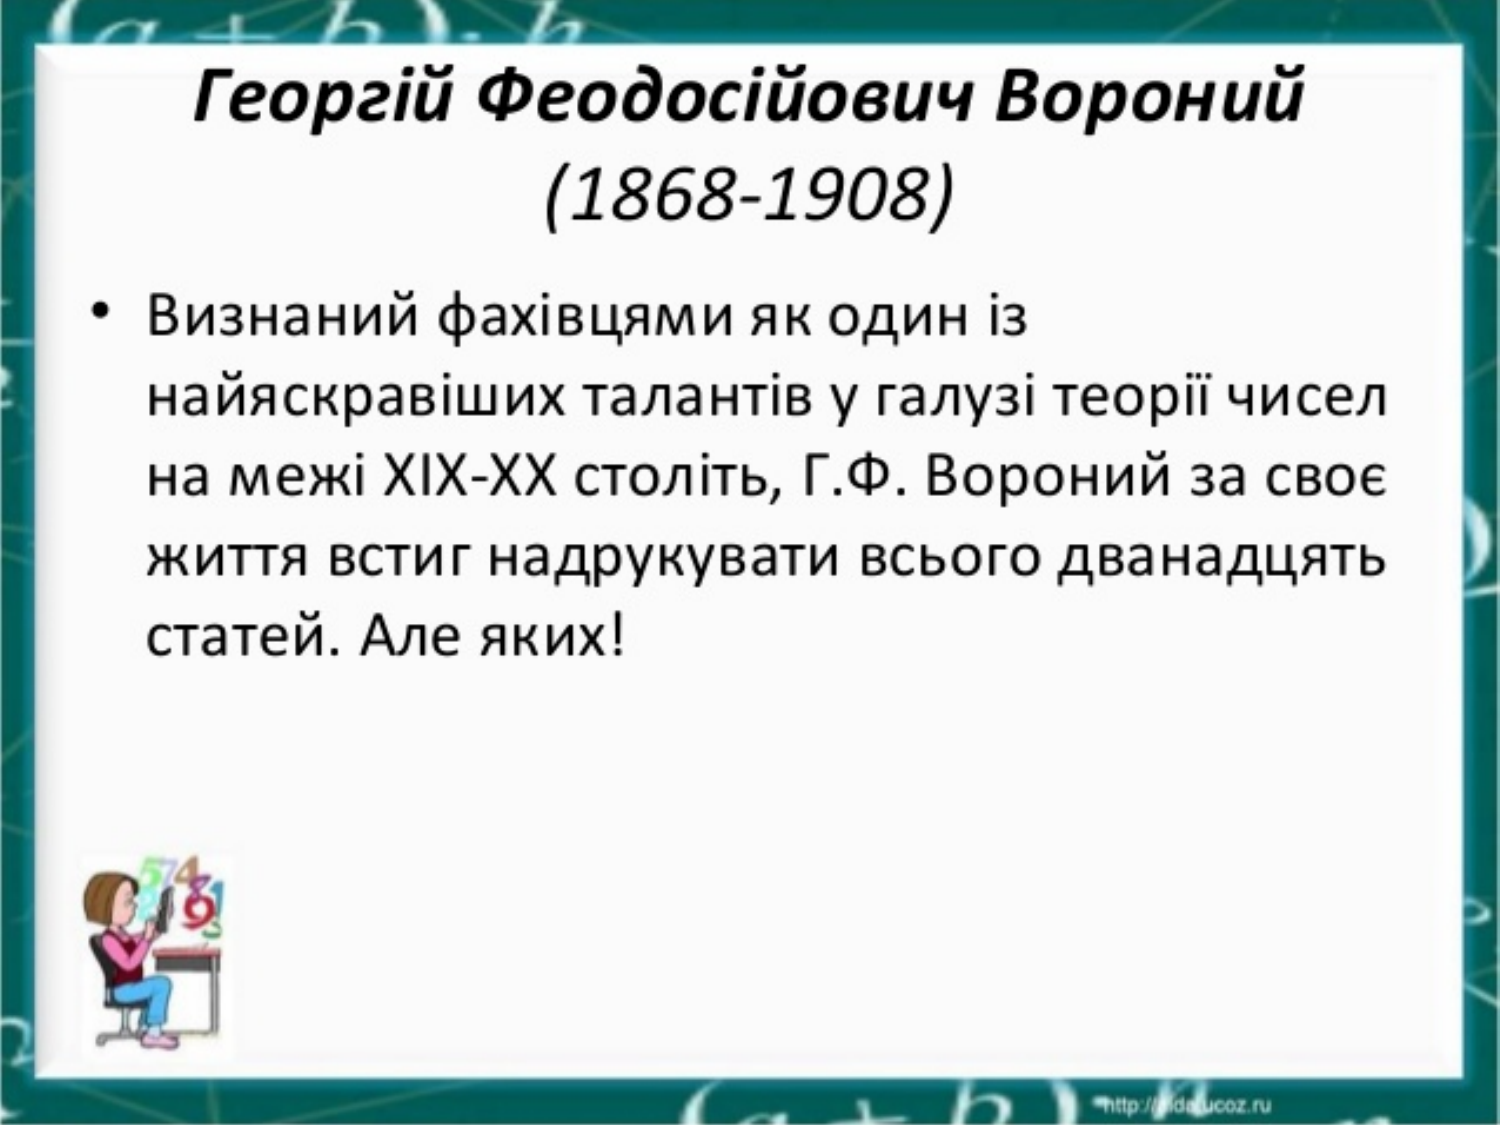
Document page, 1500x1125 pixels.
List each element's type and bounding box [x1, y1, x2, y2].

list [0, 0, 1500, 1125]
